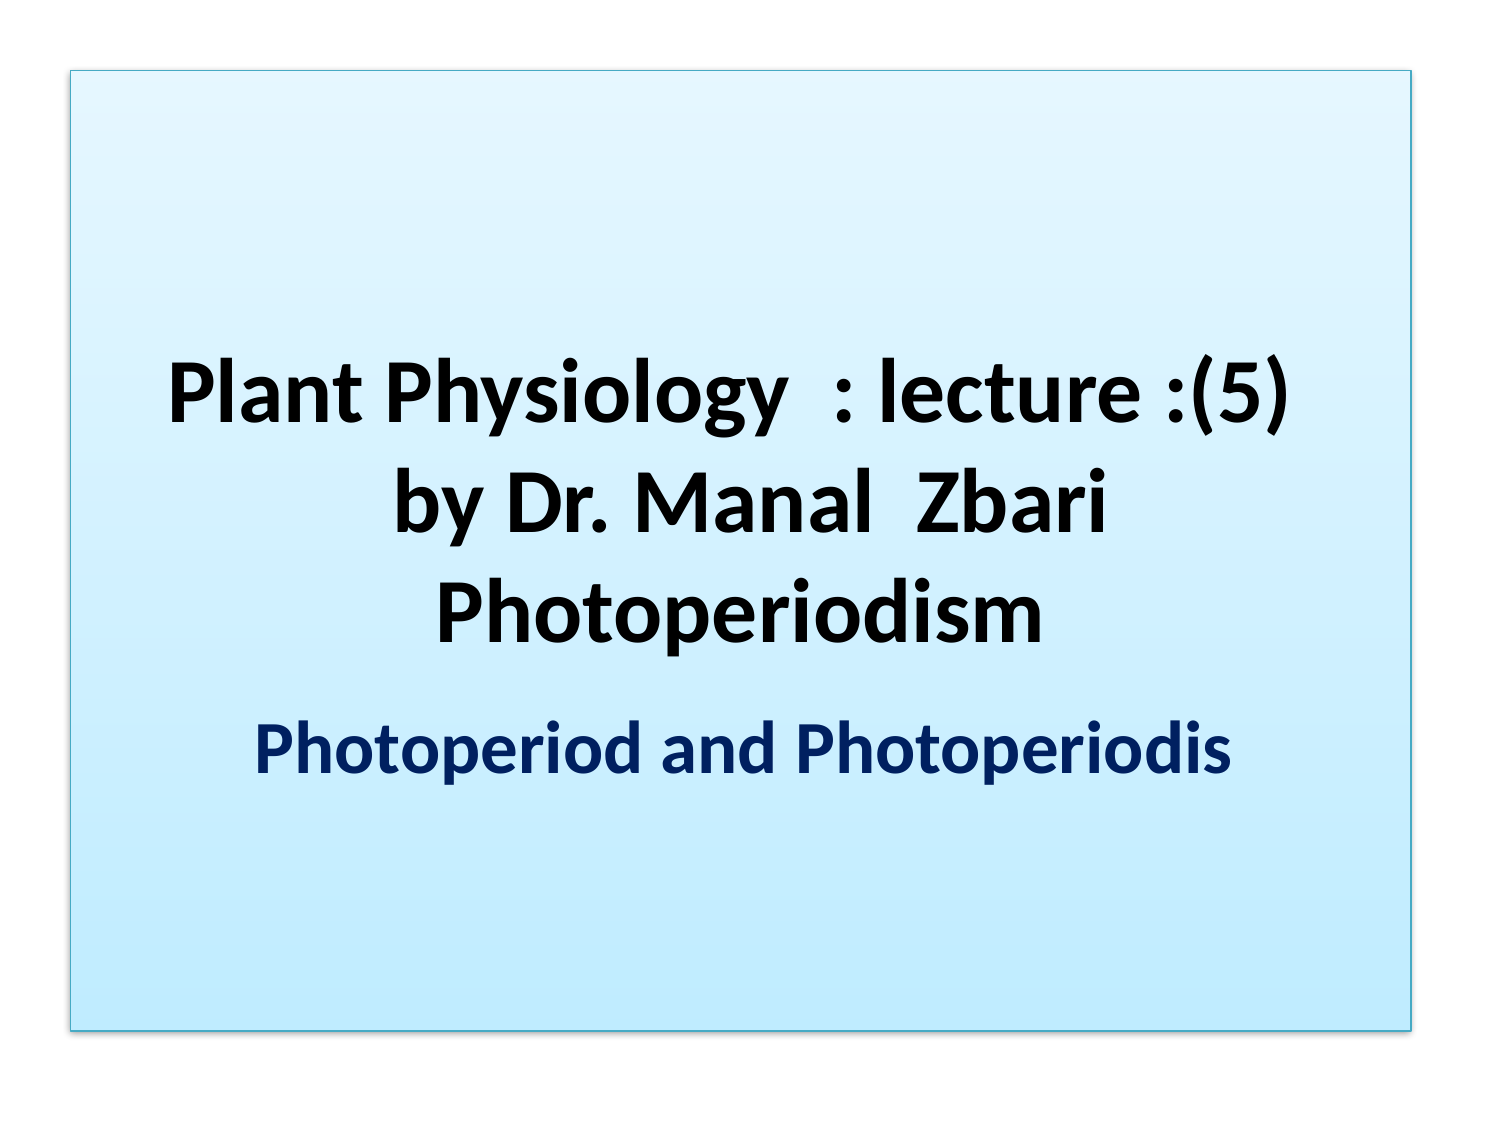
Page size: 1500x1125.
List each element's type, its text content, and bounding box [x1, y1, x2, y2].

subtitle Photoperiod and Photoperiodis [105, 691, 1383, 925]
title Plant Physiology : lecture :(5) by Dr. Manal Zbari Photoperiodism [70, 70, 1412, 1032]
